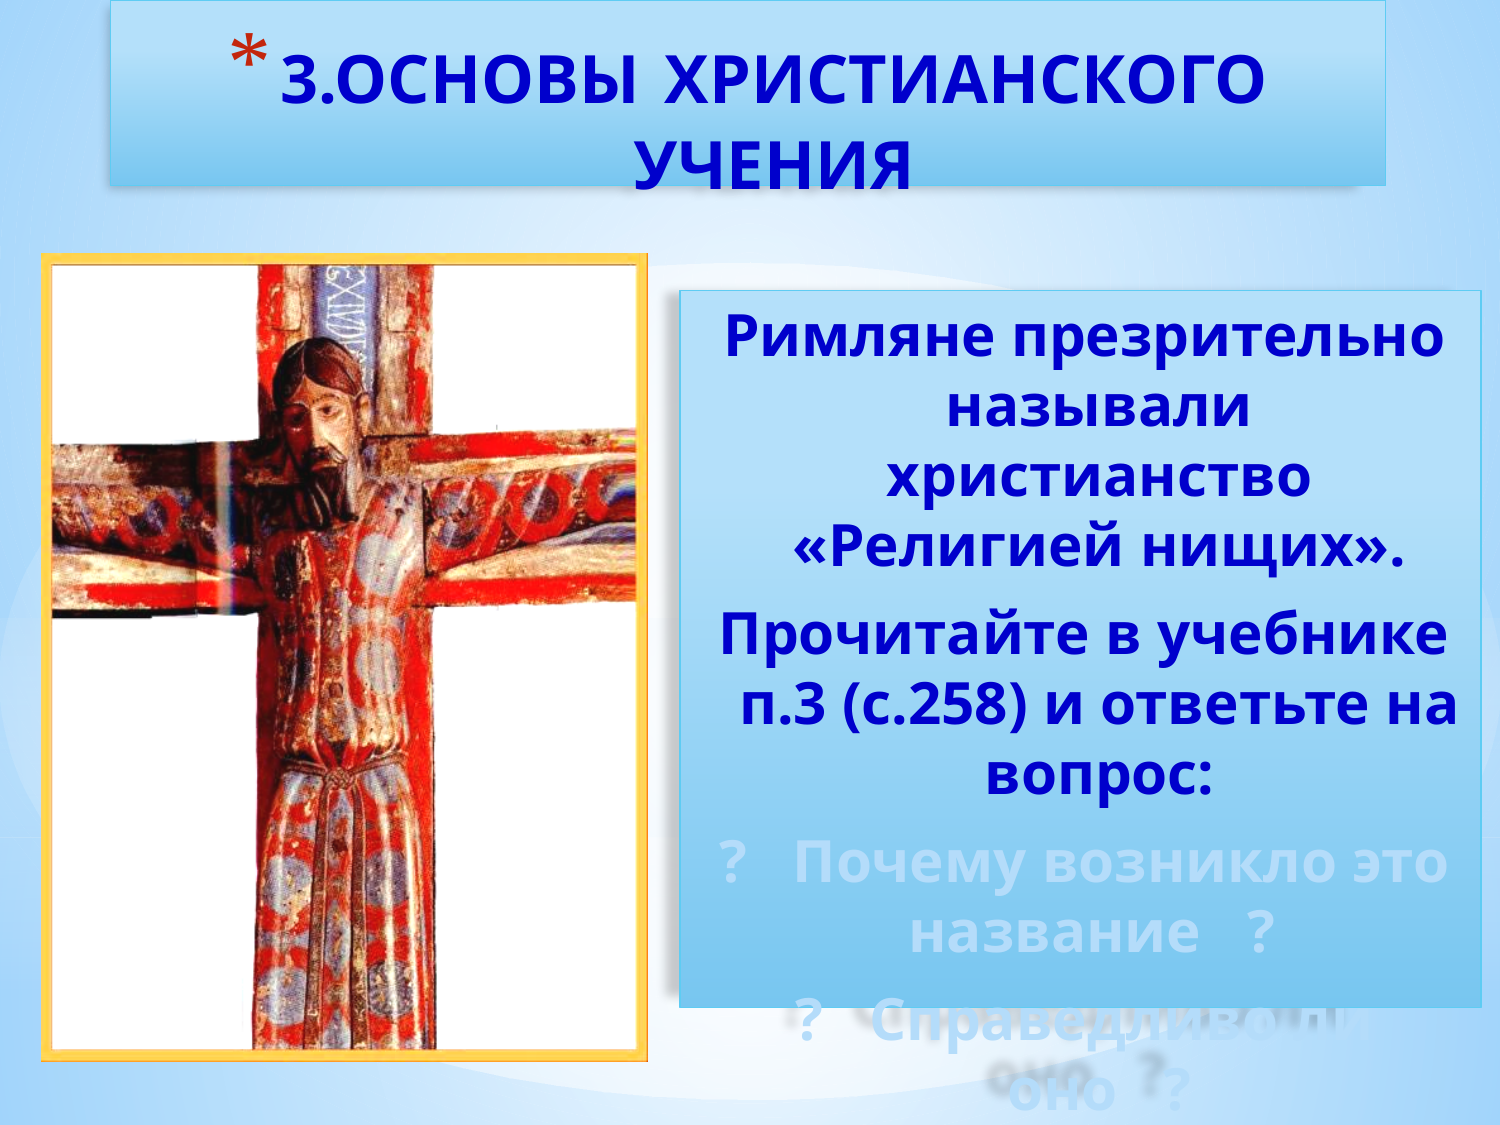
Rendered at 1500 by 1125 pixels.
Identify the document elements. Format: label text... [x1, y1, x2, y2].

picture [41, 253, 648, 1062]
title 3.ОСНОВЫ ХРИСТИАНСКОГО УЧЕНИЯ [110, 0, 1386, 186]
list Римляне презрительно называли христианство «Религией нищих». Прочитайте в учебнике п.3 (с.258) и ответьте на вопрос: ? Почему возникло это название ? ? Справедливо ли оно ? [679, 290, 1482, 1008]
